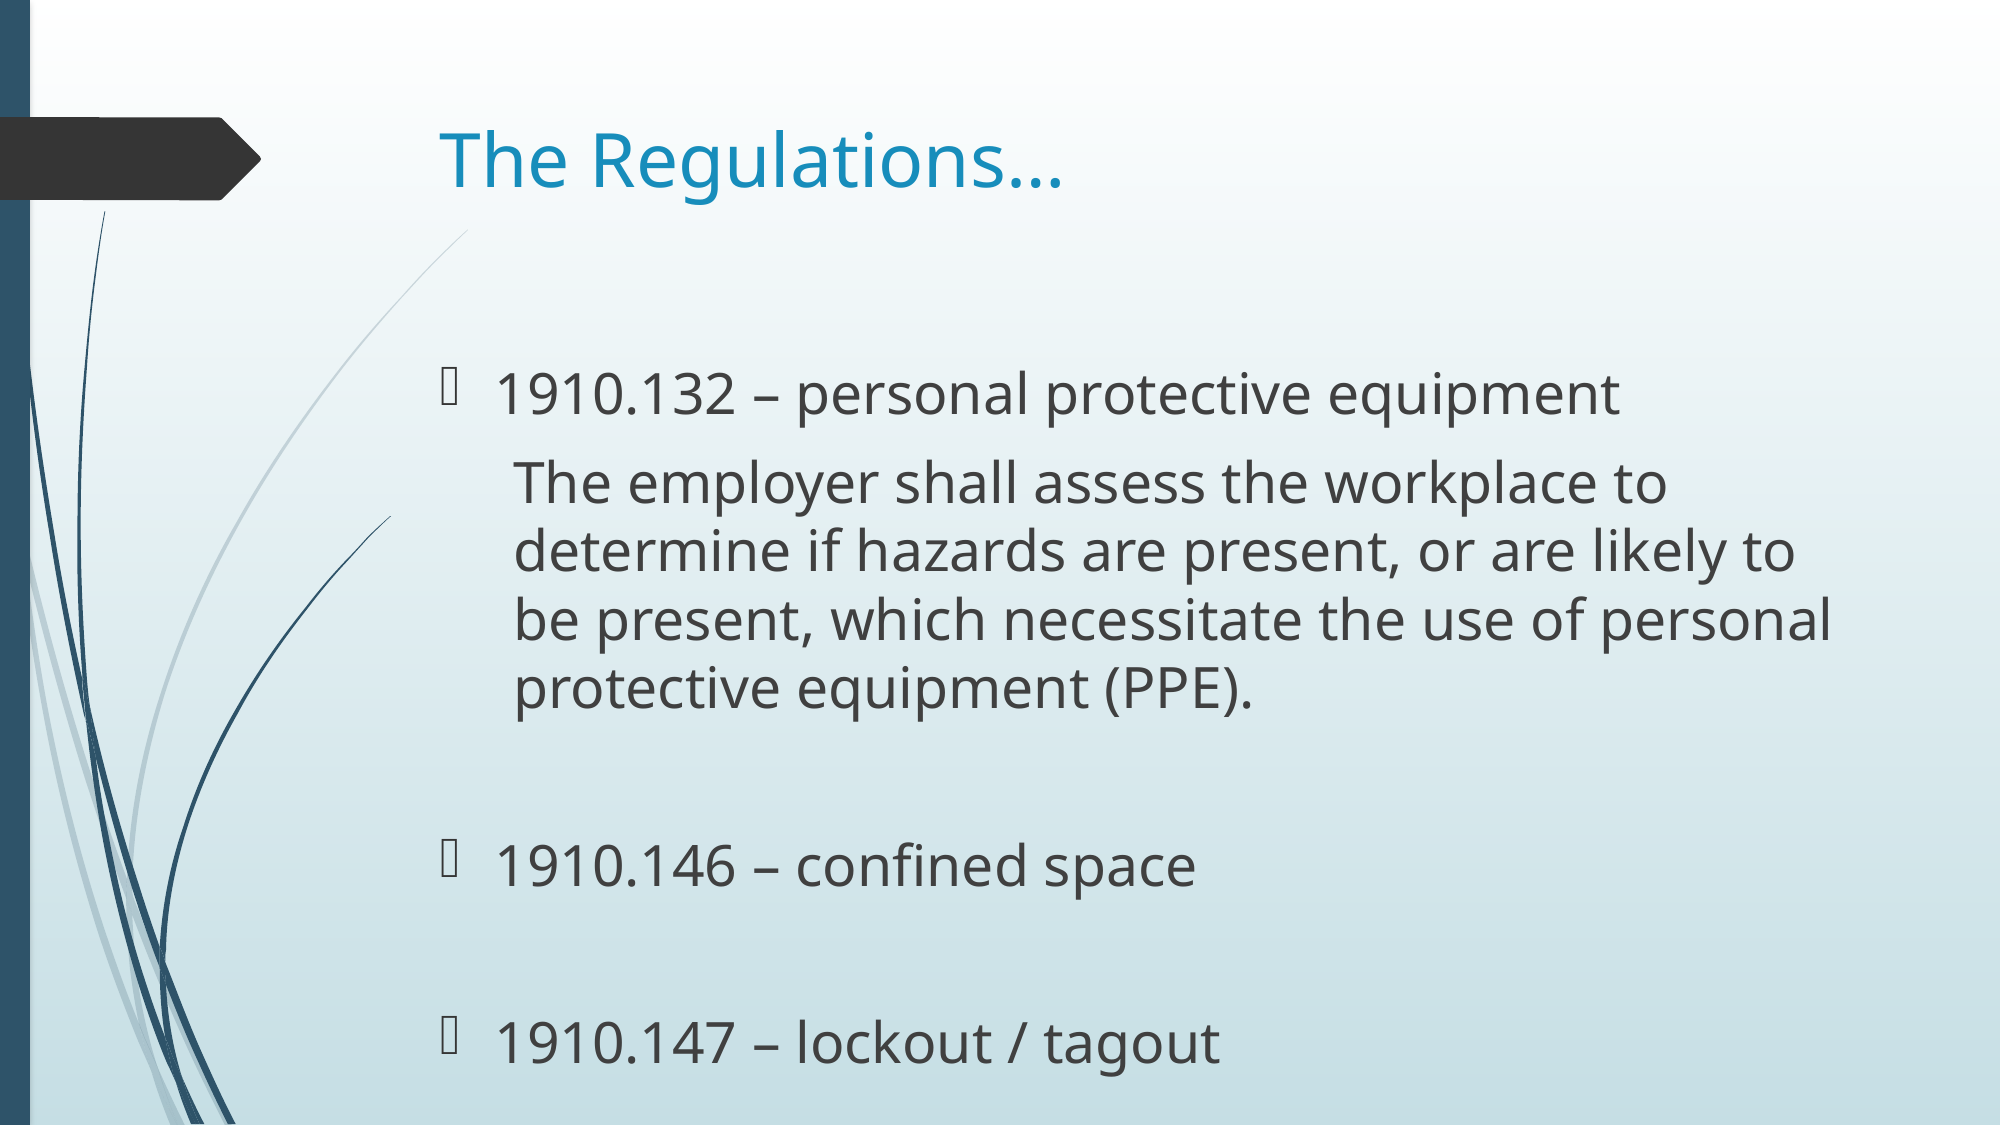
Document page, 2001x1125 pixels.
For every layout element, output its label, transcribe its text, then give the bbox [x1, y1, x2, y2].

title The Regulations… [424, 104, 1887, 315]
list 1910.132 – personal protective equipment The employer shall assess the workplace to determine if hazards are present, or are likely to be present, which necessitate the use of personal protective equipment (PPE). 1910.146 – confined space 1910.147 – lockout / tagout [424, 350, 1888, 1090]
